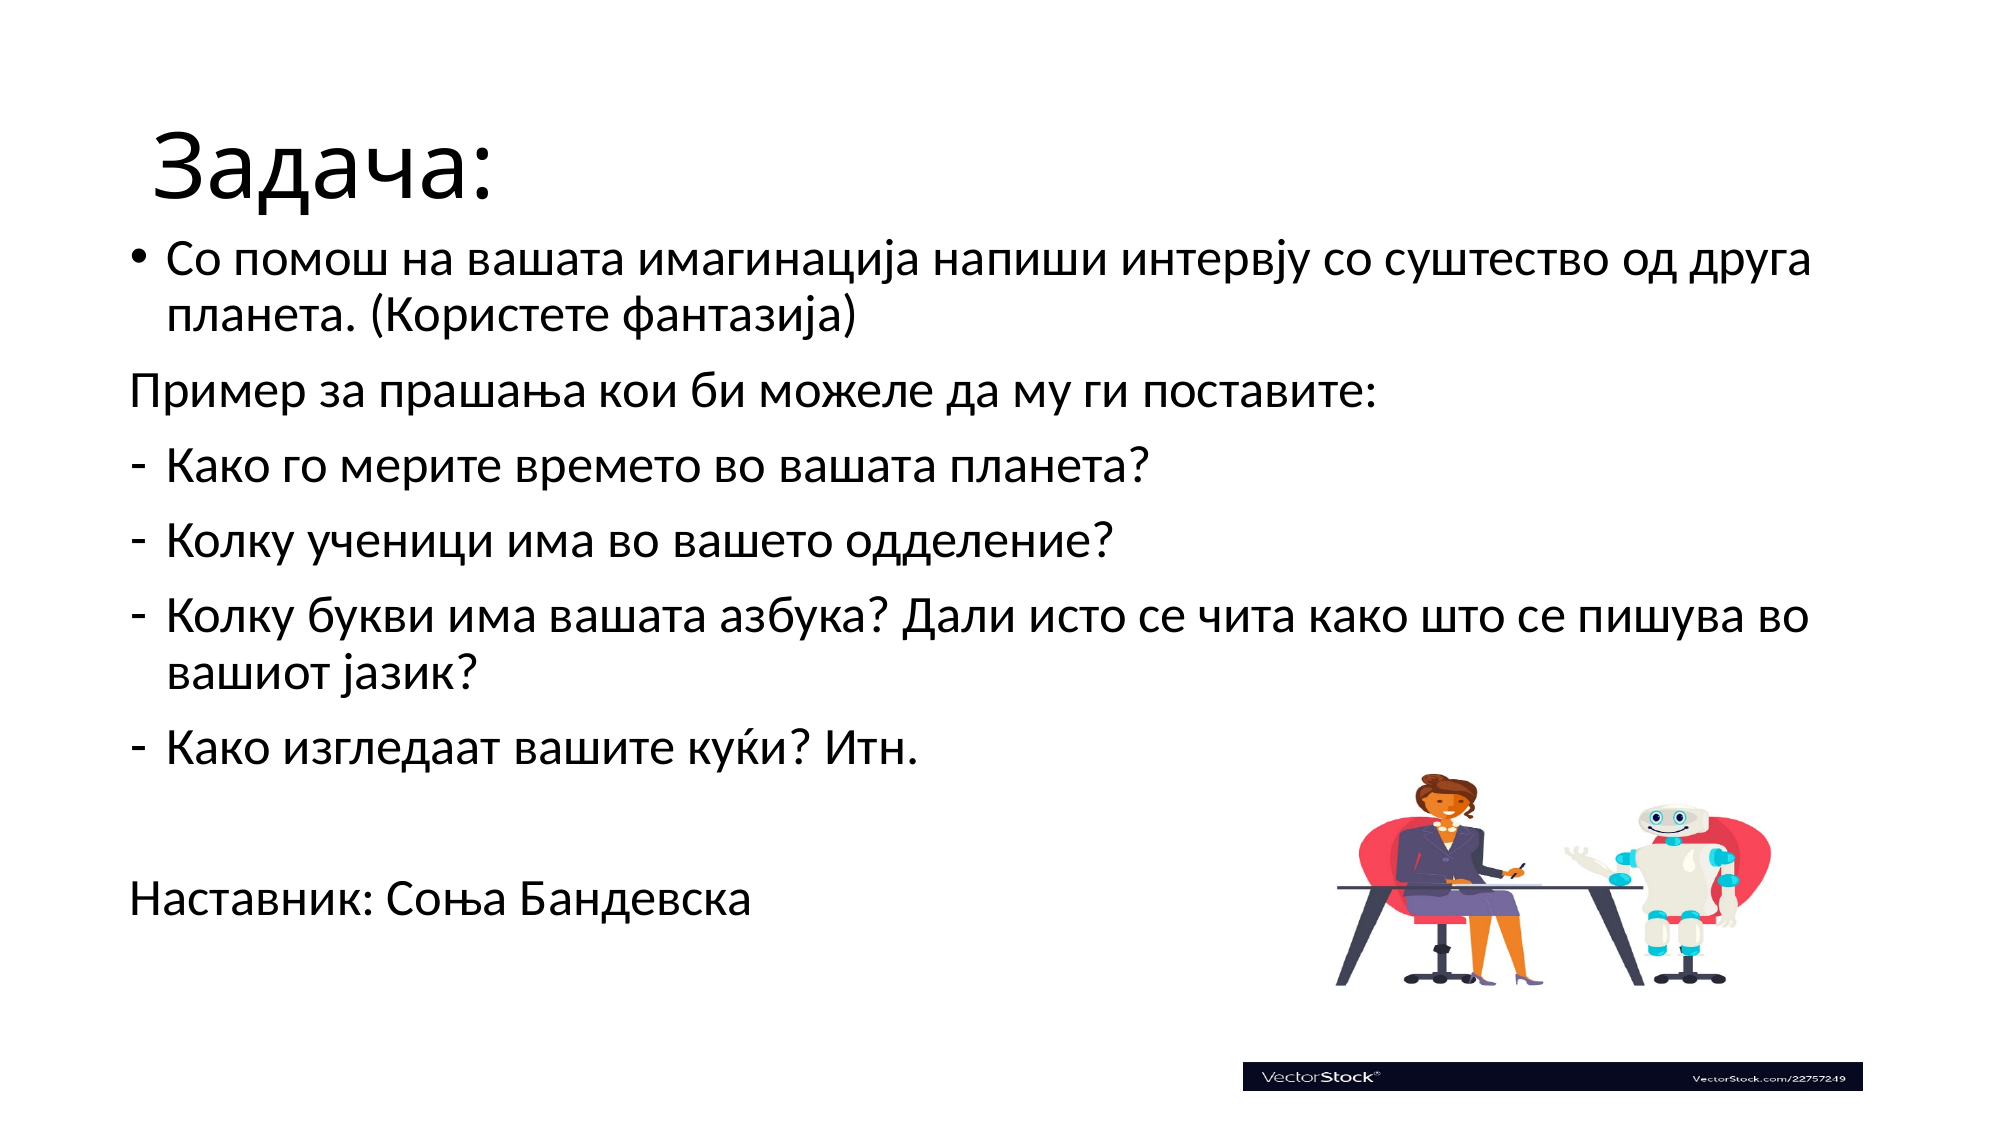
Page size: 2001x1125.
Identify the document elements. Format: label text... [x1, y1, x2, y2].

title Задача: [137, 59, 1863, 278]
picture [1243, 697, 1863, 1091]
list Со помош на вашата имагинација напиши интервју со суштество од друга планета. (Користете фантазија) Пример за прашања кои би можеле да му ги поставите: Како го мерите времето во вашата планета? Колку ученици има во вашето одделение? Колку букви има вашата азбука? Дали исто се чита како што се пишува во вашиот јазик? Како изгледаат вашите куќи? Итн. Наставник: Соња Бандевска [114, 222, 1840, 937]
